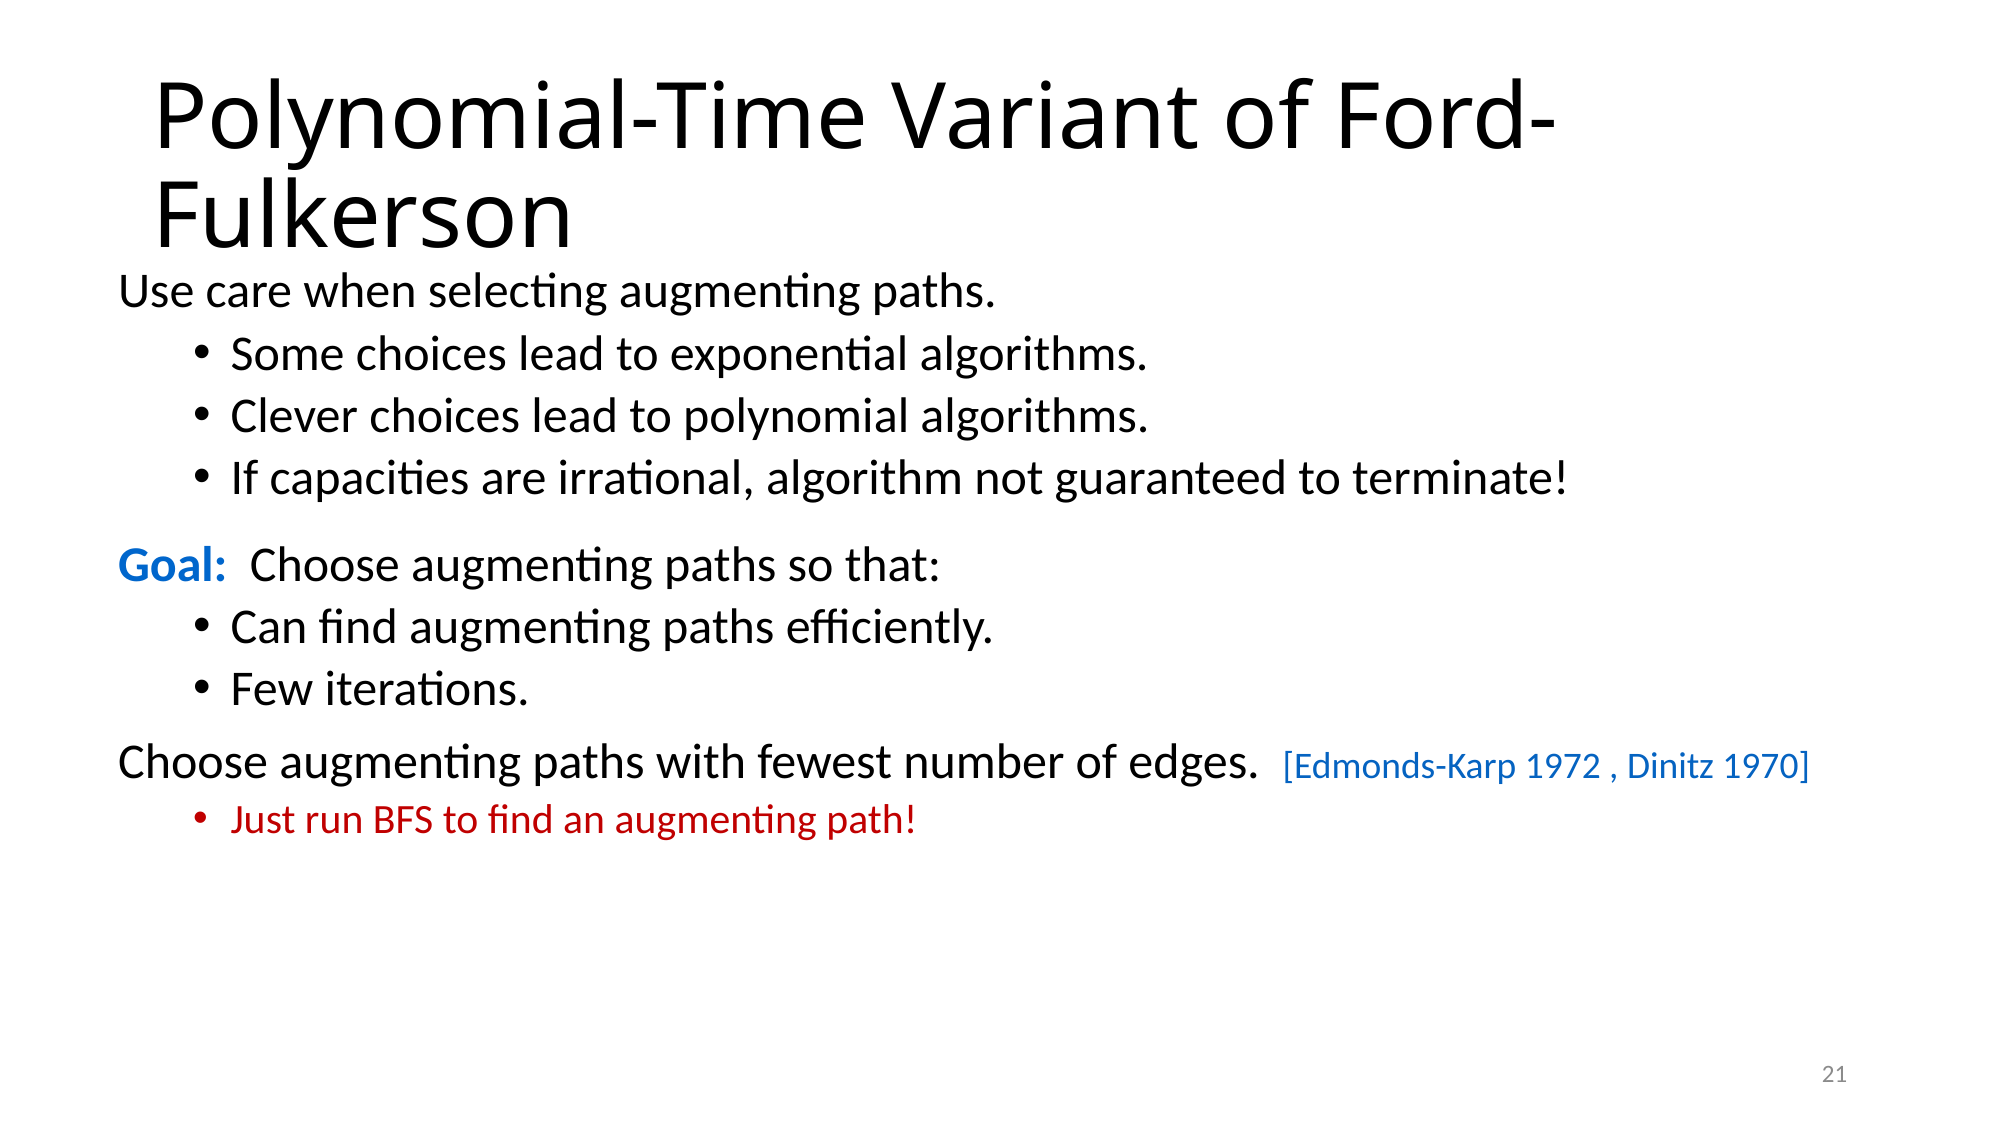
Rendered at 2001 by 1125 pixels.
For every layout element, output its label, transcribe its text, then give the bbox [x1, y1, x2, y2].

slide_number 21 [1412, 1042, 1863, 1103]
list Use care when selecting augmenting paths. Some choices lead to exponential algorithms. Clever choices lead to polynomial algorithms. If capacities are irrational, algorithm not guaranteed to terminate! Goal: Choose augmenting paths so that: Can find augmenting paths efficiently. Few iterations. Choose augmenting paths with fewest number of edges. [Edmonds-Karp 1972 , Dinitz 1970] Just run BFS to find an augmenting path! [103, 257, 1835, 1111]
title Polynomial-Time Variant of Ford-Fulkerson [137, 59, 1863, 278]
